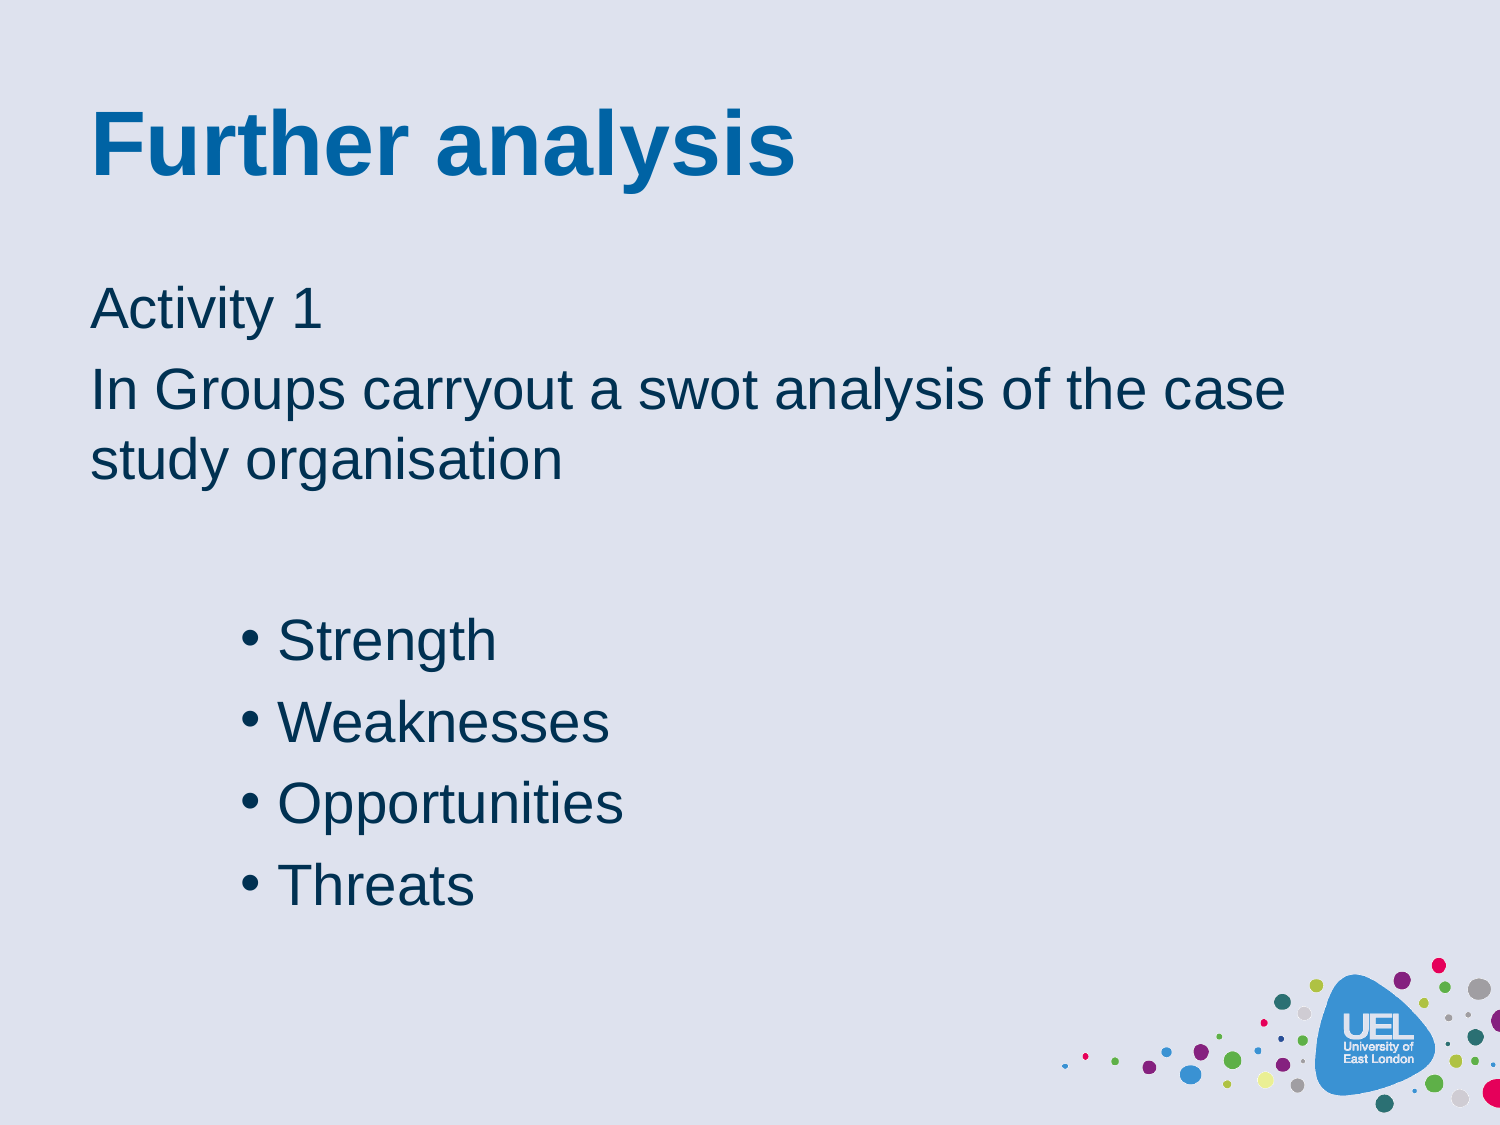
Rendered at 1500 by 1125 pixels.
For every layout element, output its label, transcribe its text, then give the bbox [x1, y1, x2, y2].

list Activity 1 In Groups carryout a swot analysis of the case study organisation Strength Weaknesses Opportunities Threats [75, 262, 1425, 1005]
picture [1045, 930, 1500, 1125]
title Further analysis [75, 45, 1425, 233]
